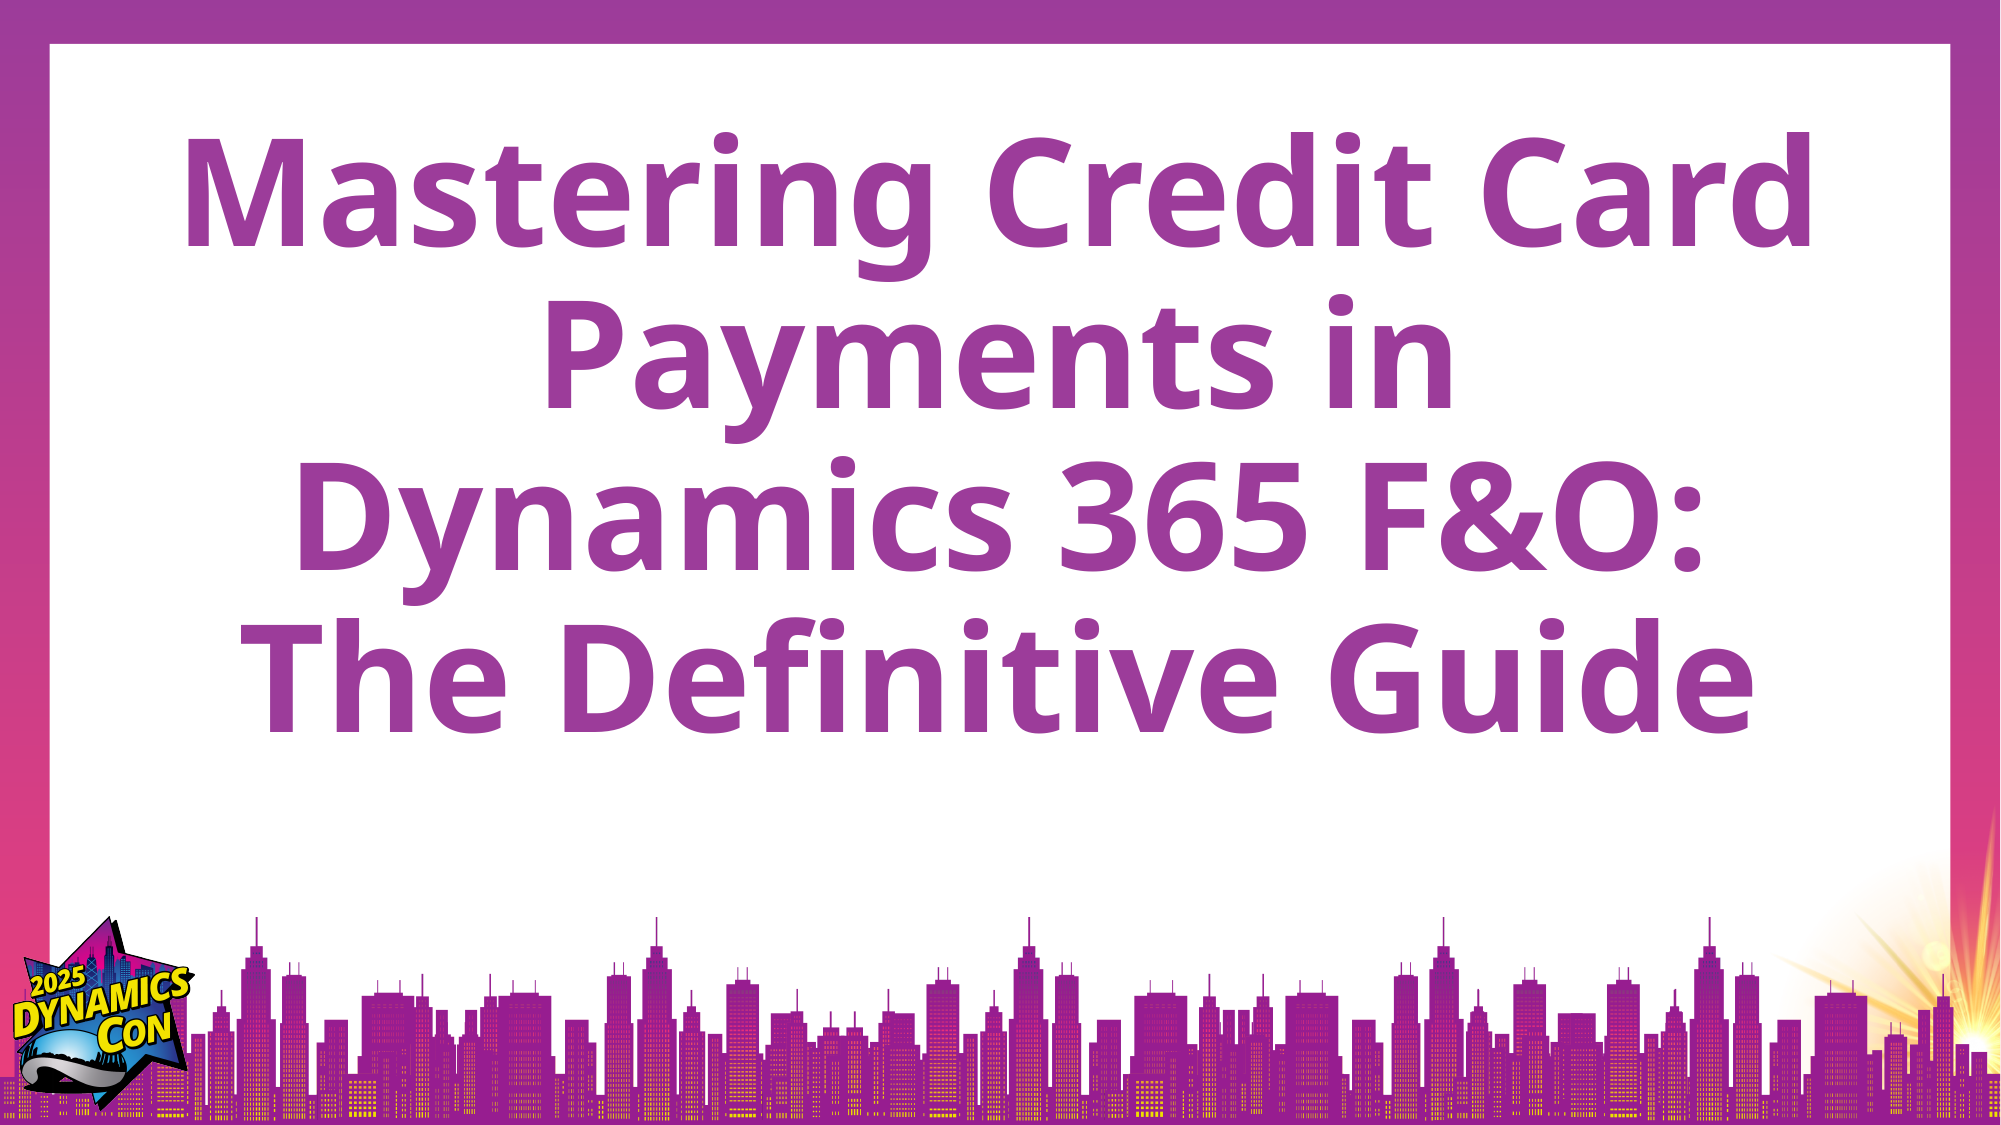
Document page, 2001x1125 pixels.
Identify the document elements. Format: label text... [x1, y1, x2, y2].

picture [13, 916, 195, 1111]
list [136, 575, 1862, 822]
picture [1729, 1031, 1733, 1087]
picture [1758, 634, 2001, 1094]
title Mastering Credit Card Payments in Dynamics 365 F&O: The Definitive Guide [136, 332, 1862, 550]
